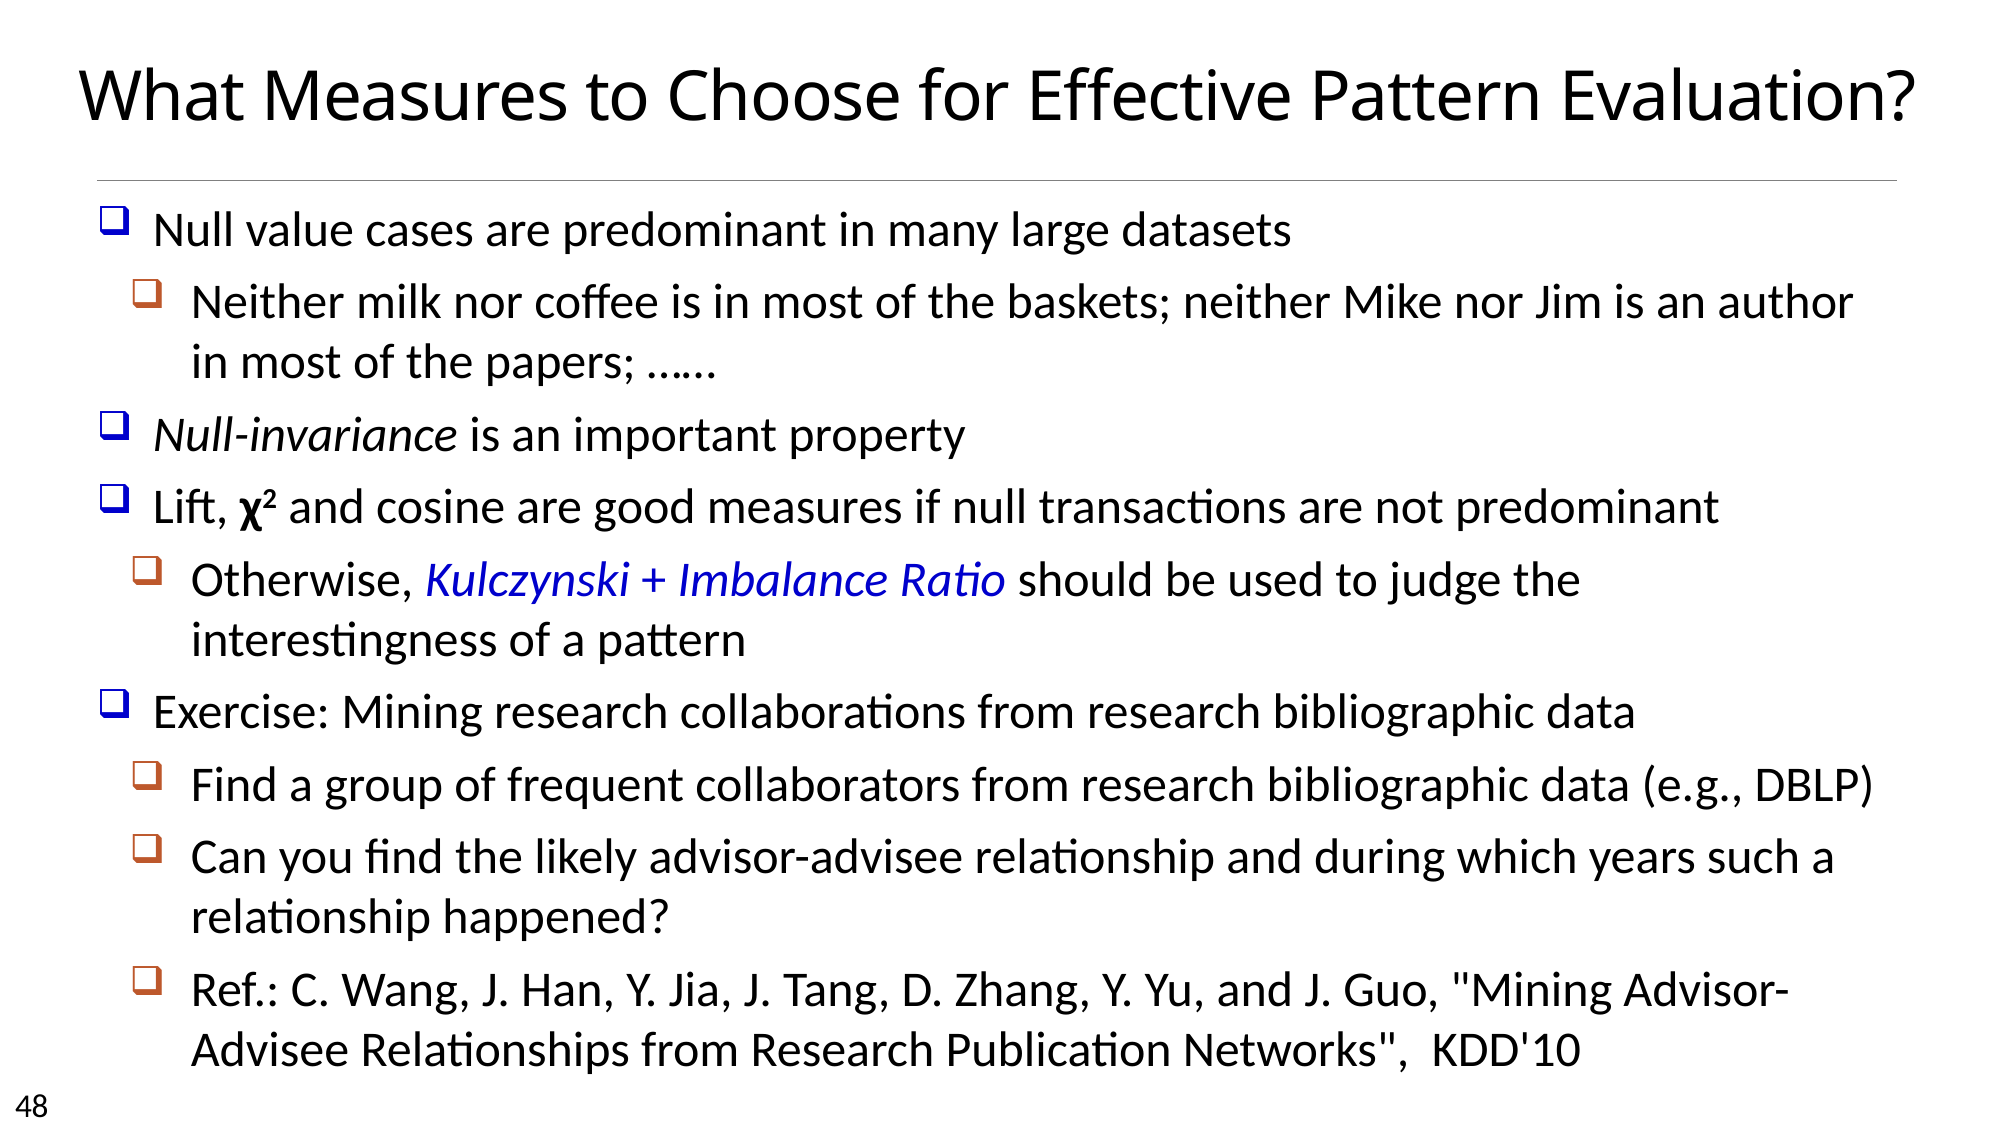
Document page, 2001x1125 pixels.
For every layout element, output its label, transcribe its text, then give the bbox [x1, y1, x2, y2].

list Null value cases are predominant in many large datasets Neither milk nor coffee is in most of the baskets; neither Mike nor Jim is an author in most of the papers; …… Null-invariance is an important property Lift, χ2 and cosine are good measures if null transactions are not predominant Otherwise, Kulczynski + Imbalance Ratio should be used to judge the interestingness of a pattern Exercise: Mining research collaborations from research bibliographic data Find a group of frequent collaborators from research bibliographic data (e.g., DBLP) Can you find the likely advisor-advisee relationship and during which years such a relationship happened? Ref.: C. Wang, J. Han, Y. Jia, J. Tang, D. Zhang, Y. Yu, and J. Guo, "Mining Advisor-Advisee Relationships from Research Publication Networks", KDD'10 [81, 188, 1915, 1099]
title What Measures to Choose for Effective Pattern Evaluation? [19, 41, 1977, 142]
